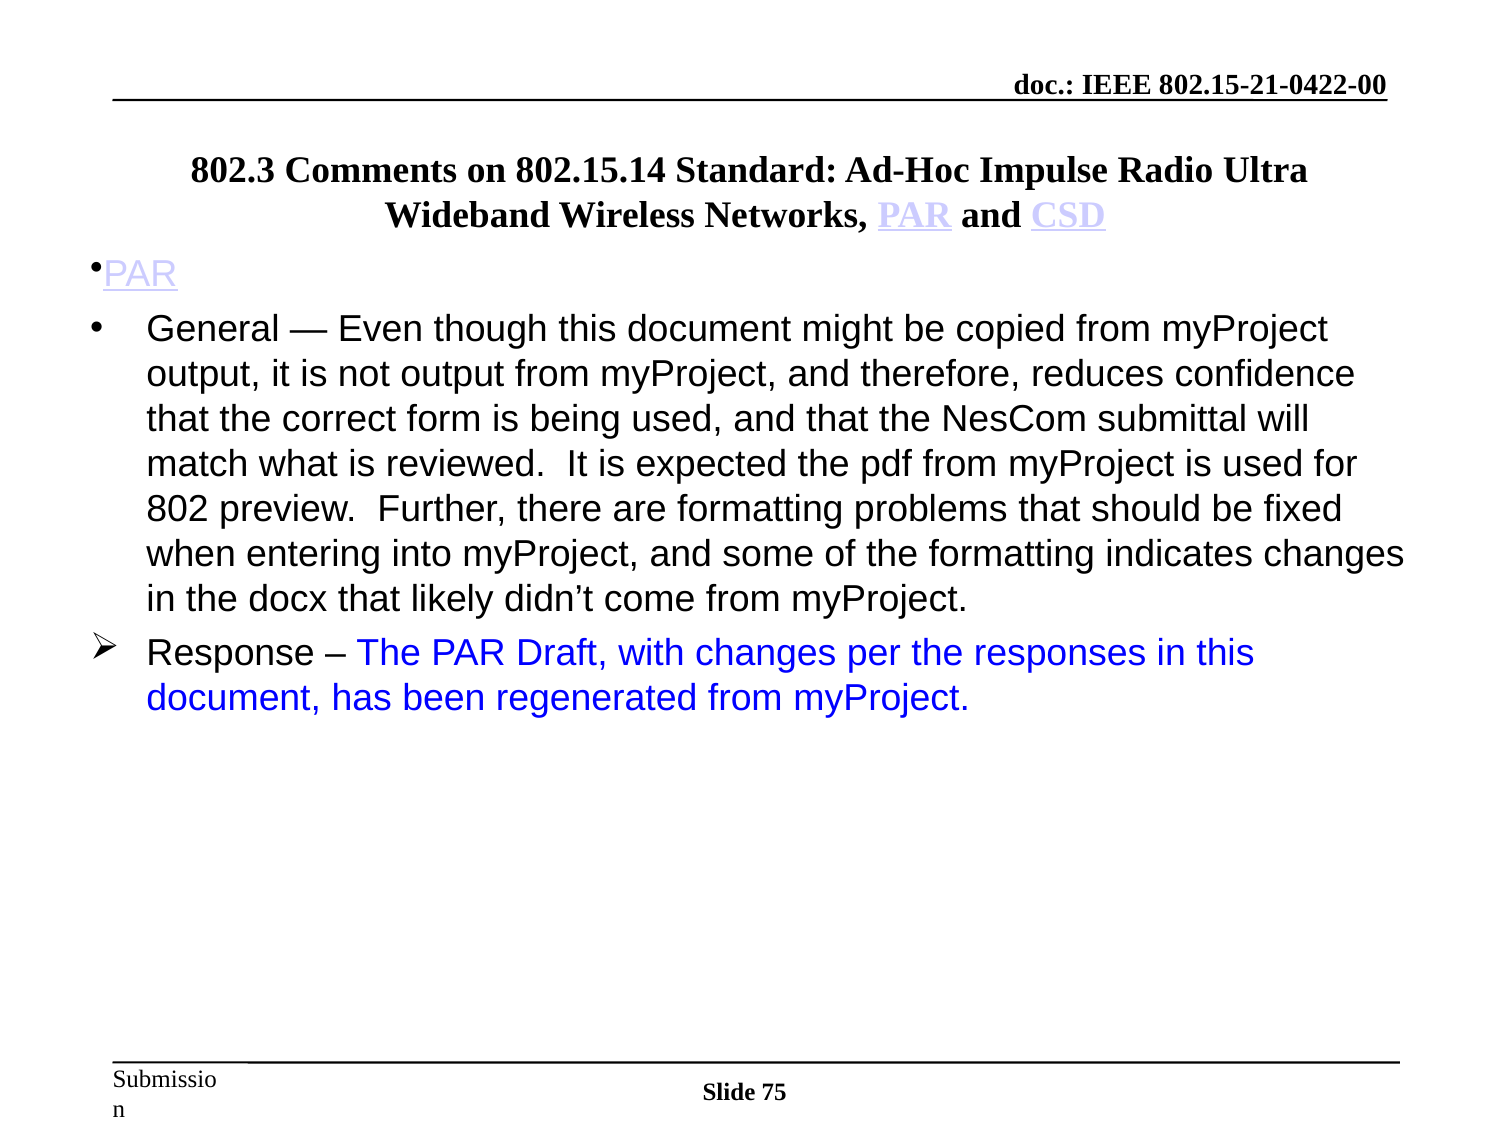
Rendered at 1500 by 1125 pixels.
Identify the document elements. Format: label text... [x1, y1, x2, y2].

slide_number Slide 75 [690, 1075, 799, 1115]
text_box 802.3 Comments on 802.15.14 Standard: Ad-Hoc Impulse Radio Ultra Wideband Wireless Networks, PAR and CSD [112, 137, 1388, 242]
list PAR General — Even though this document might be copied from myProject output, it is not output from myProject, and therefore, reduces confidence that the correct form is being used, and that the NesCom submittal will match what is reviewed. It is expected the pdf from myProject is used for 802 preview. Further, there are formatting problems that should be fixed when entering into myProject, and some of the formatting indicates changes in the docx that likely didn’t come from myProject. Response – The PAR Draft, with changes per the responses in this document, has been regenerated from myProject. [75, 241, 1425, 863]
